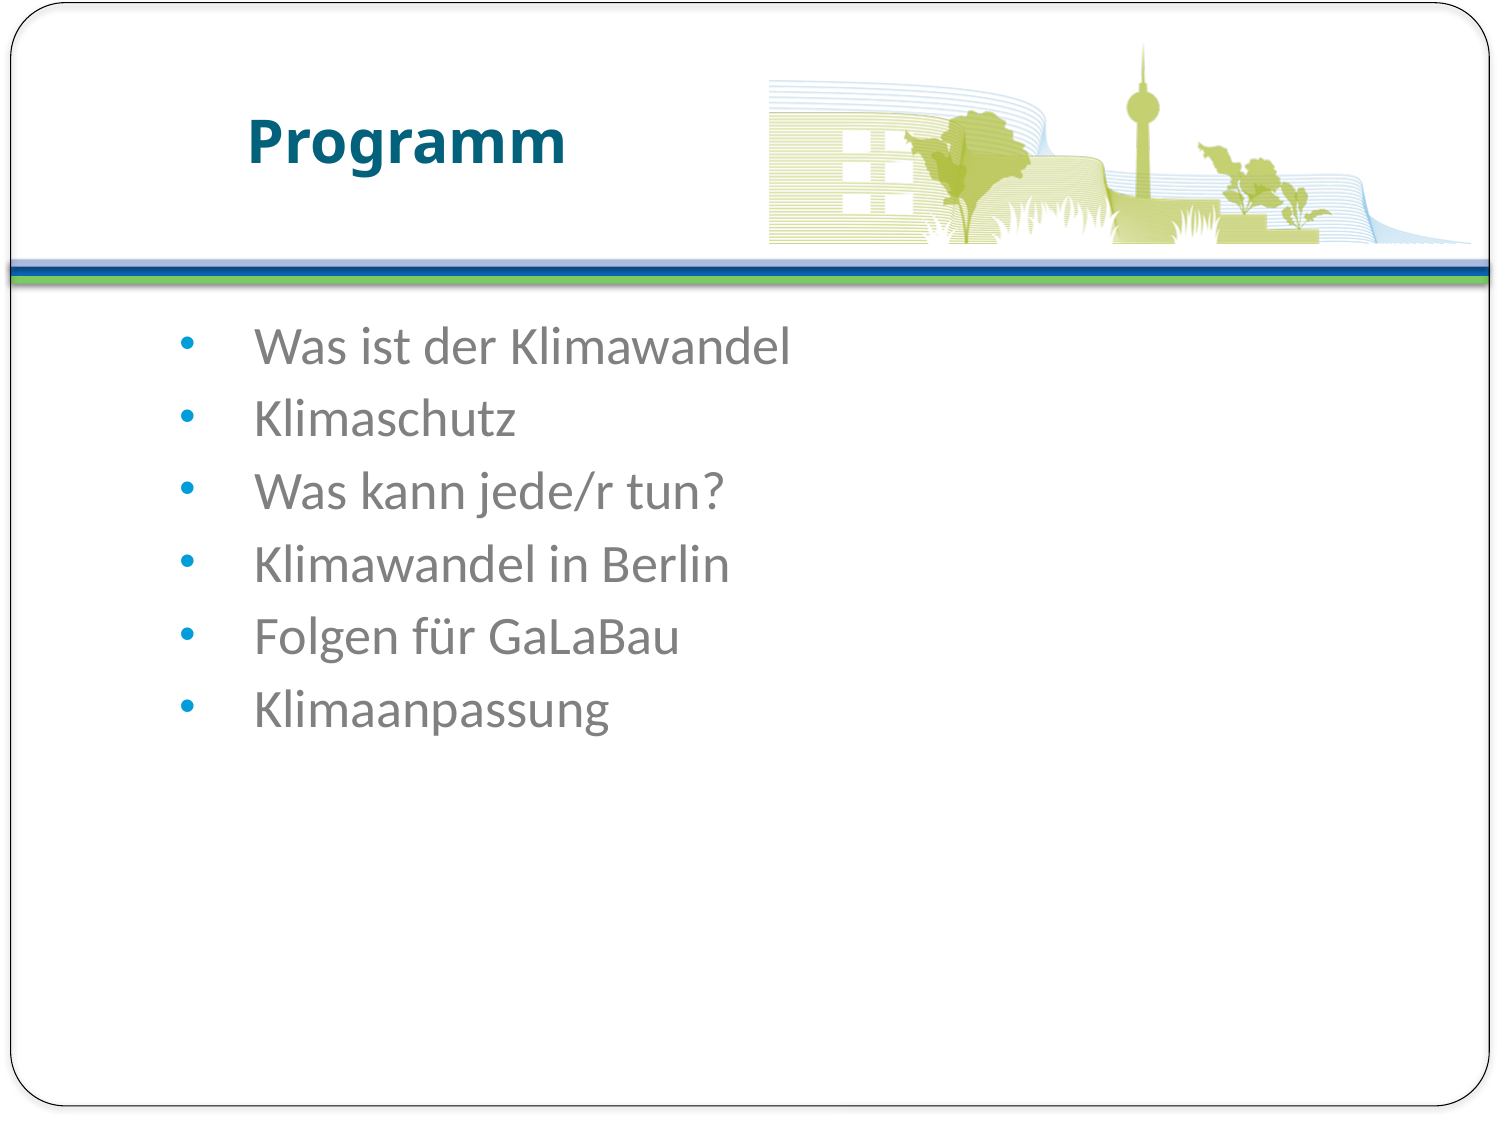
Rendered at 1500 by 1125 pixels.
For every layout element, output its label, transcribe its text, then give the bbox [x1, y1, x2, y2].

text_box Was ist der Klimawandel Klimaschutz Was kann jede/r tun? Klimawandel in Berlin Folgen für GaLaBau Klimaanpassung [112, 302, 1388, 1053]
picture [769, 42, 1471, 244]
title Programm [53, 30, 762, 255]
